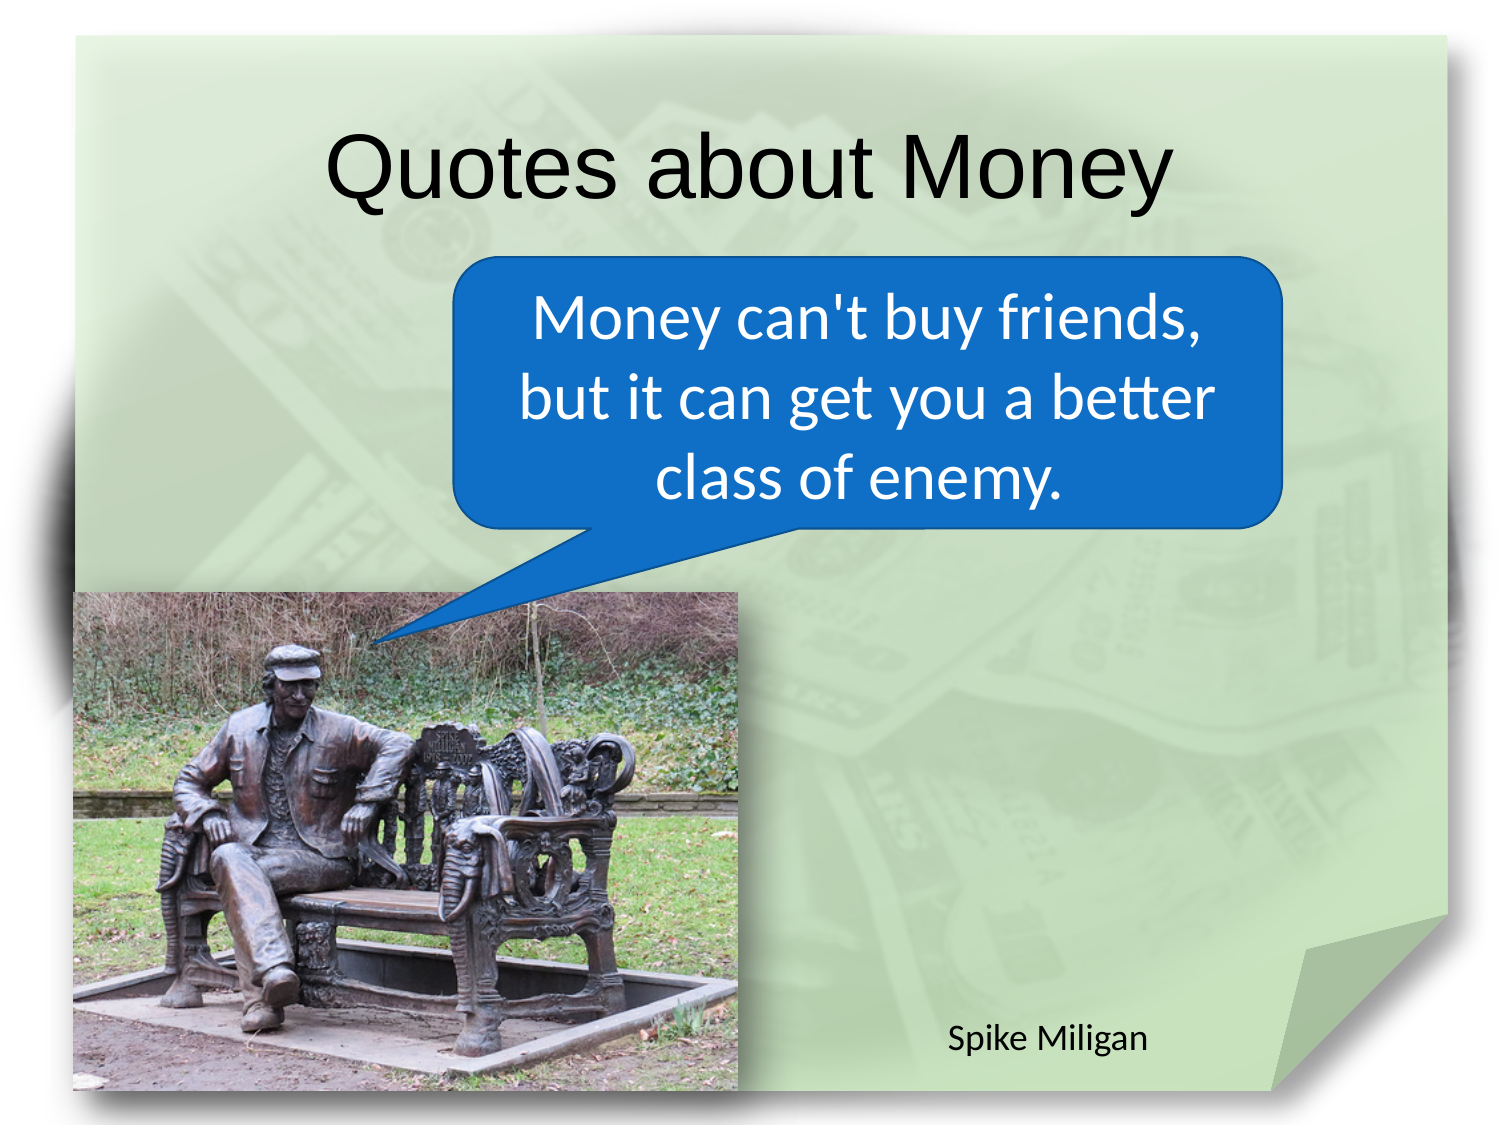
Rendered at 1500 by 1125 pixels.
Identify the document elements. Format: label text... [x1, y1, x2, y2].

picture [0, 0, 1500, 1125]
title Quotes about Money [103, 59, 1397, 278]
text_box Money can't buy friends, but it can get you a better class of enemy. [452, 256, 1284, 592]
text_box Spike Miligan [787, 1005, 1309, 1066]
